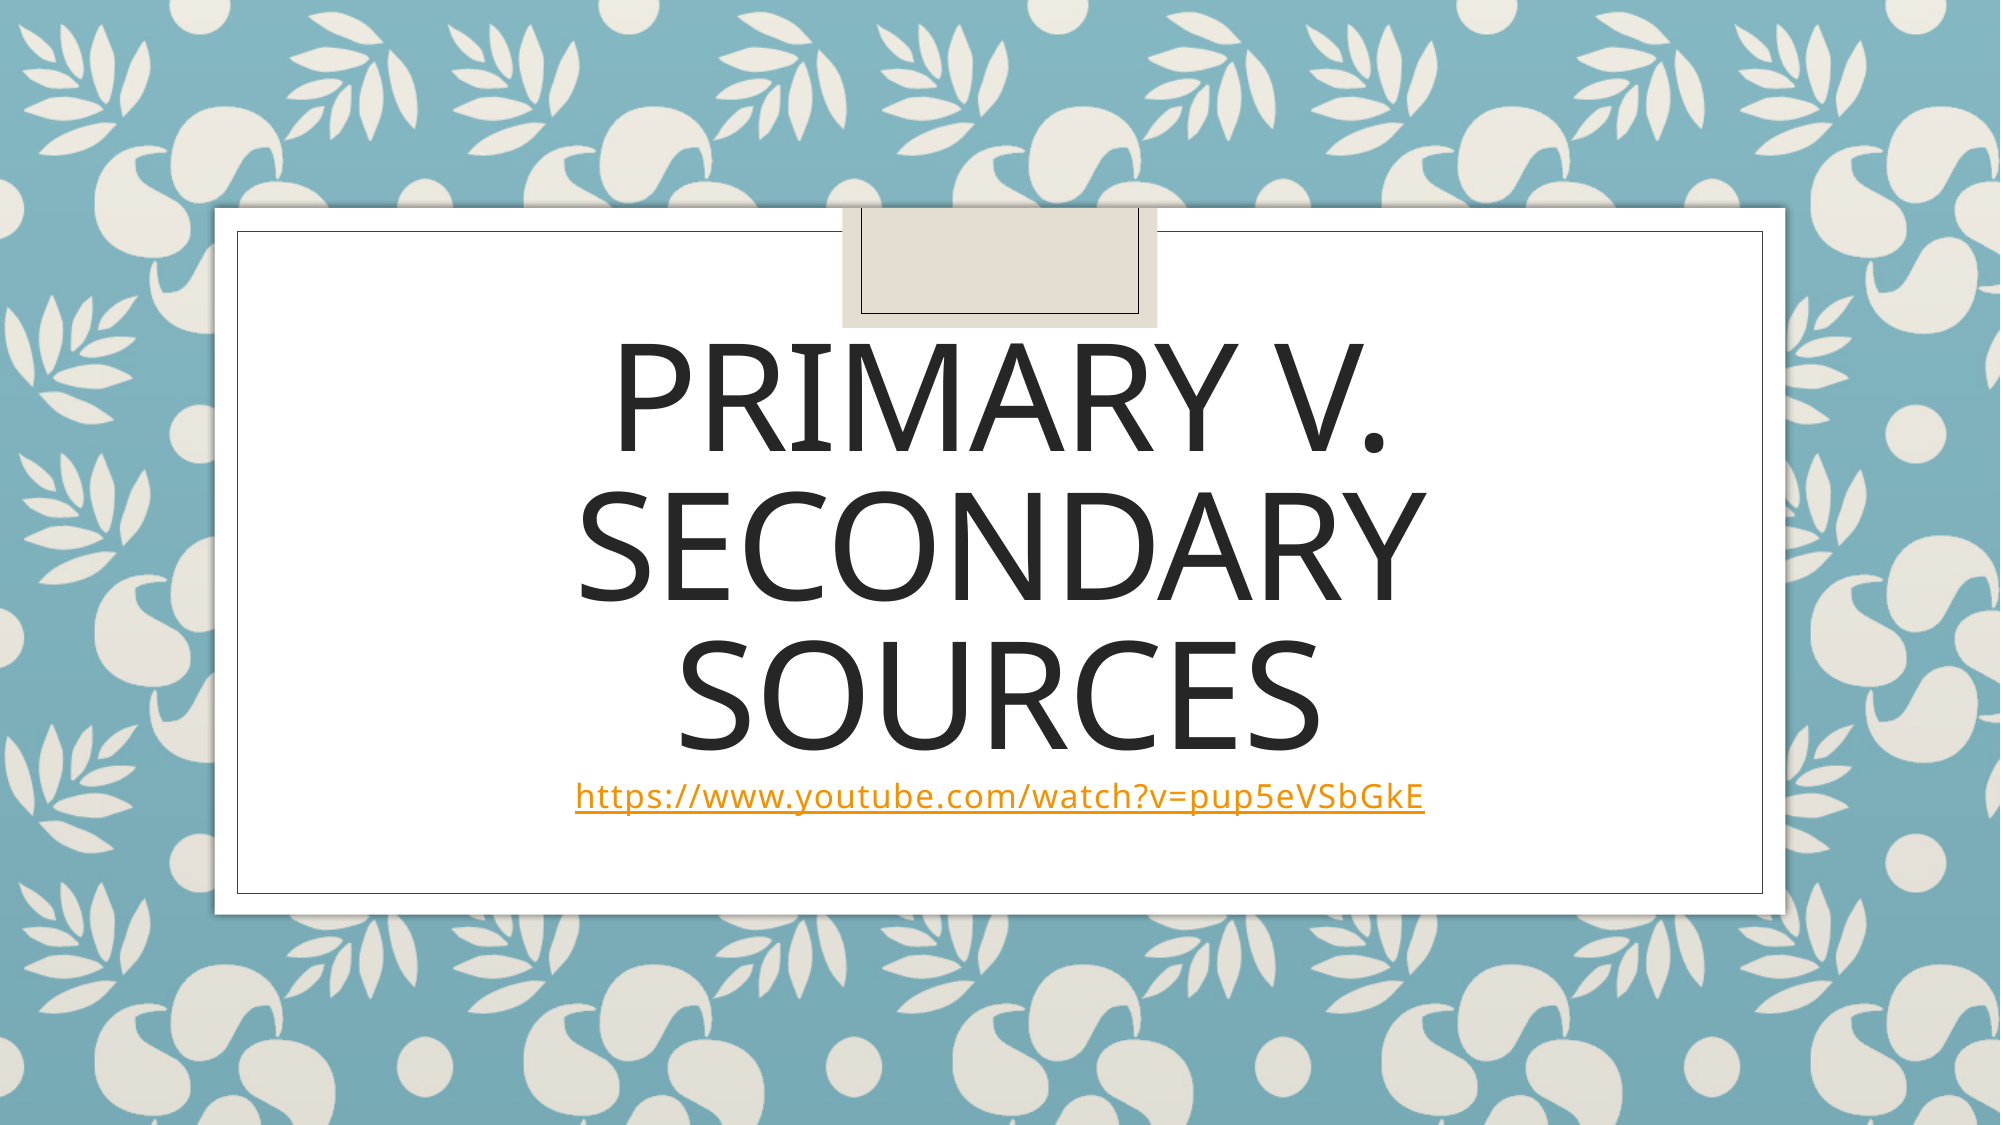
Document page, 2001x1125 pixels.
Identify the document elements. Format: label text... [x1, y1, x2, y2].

title Primary v. Secondary Sources [256, 343, 1744, 768]
subtitle https://www.youtube.com/watch?v=pup5eVSbGkE [256, 768, 1745, 844]
